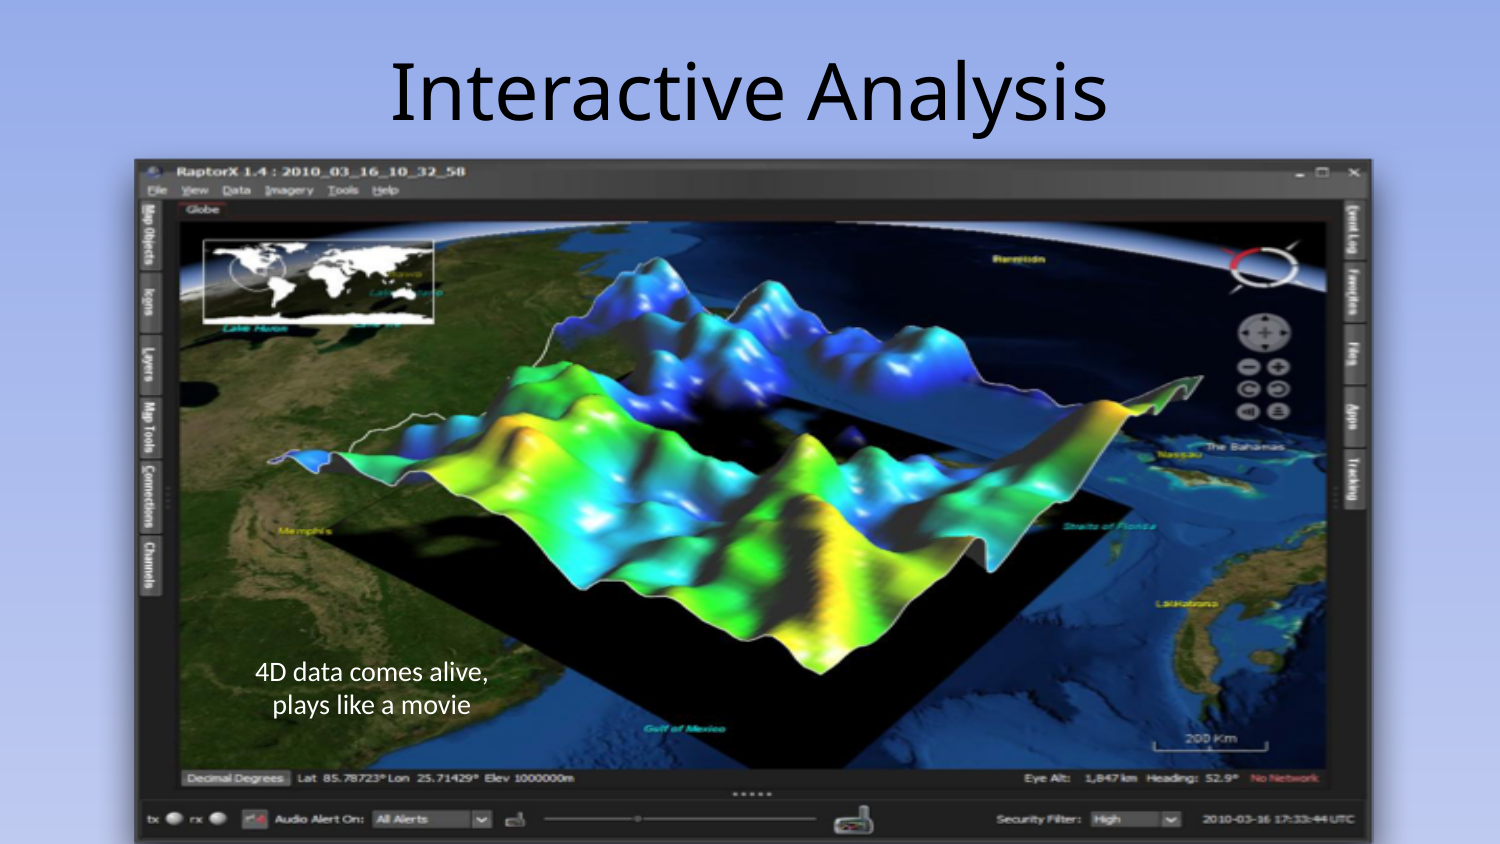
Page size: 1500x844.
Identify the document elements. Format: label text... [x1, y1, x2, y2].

title Interactive Analysis [192, 32, 1308, 148]
picture [134, 158, 1375, 844]
